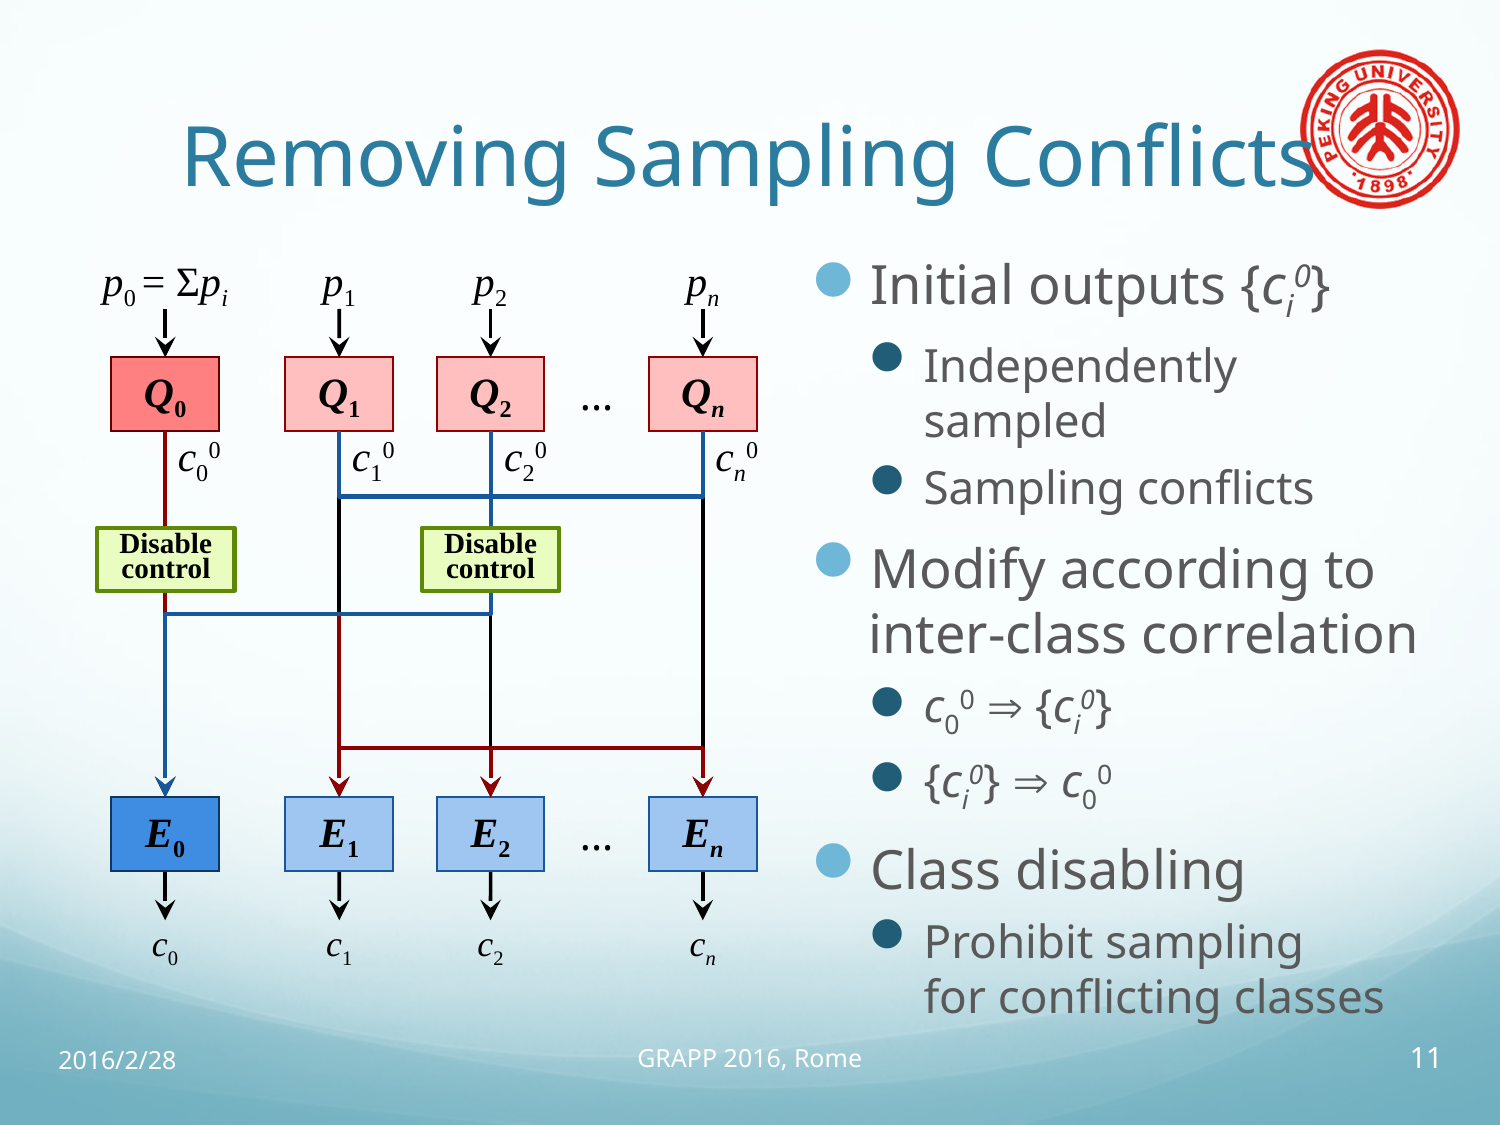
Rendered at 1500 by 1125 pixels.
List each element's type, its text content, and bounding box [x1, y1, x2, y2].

text_box E1 [285, 813, 394, 871]
text_box p0 = Σpi [96, 257, 235, 309]
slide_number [43, 1029, 224, 1090]
text_box E0 [111, 812, 220, 871]
footer GRAPP 2016, Rome [352, 1029, 1147, 1090]
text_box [164, 430, 704, 798]
text_box p1 [306, 257, 372, 309]
text_box pn [670, 257, 736, 309]
picture [1295, 47, 1463, 213]
slide_number 11 [1295, 1029, 1459, 1090]
text_box p2 [458, 257, 523, 309]
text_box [96, 430, 161, 798]
text_box Q1 [285, 357, 394, 425]
text_box c0 [131, 920, 199, 970]
title Removing Sampling Conflicts [90, 44, 1410, 211]
text_box cn [669, 920, 737, 970]
text_box ... [555, 365, 639, 423]
text_box ... [555, 813, 639, 863]
text_box E2 [436, 813, 545, 871]
text_box c2 [457, 920, 525, 970]
text_box Q0 [111, 357, 220, 427]
list Initial outputs {ci0} Independently sampled Sampling conflicts Modify according to inter-class correlation c00  {ci0} {ci0}  c00 Class disabling Prohibit sampling for conflicting classes [796, 242, 1446, 1011]
text_box En [648, 797, 757, 871]
text_box Q2 [436, 357, 545, 425]
text_box c1 [305, 920, 373, 970]
text_box Qn [648, 357, 757, 427]
text_box cn0 [711, 427, 776, 489]
